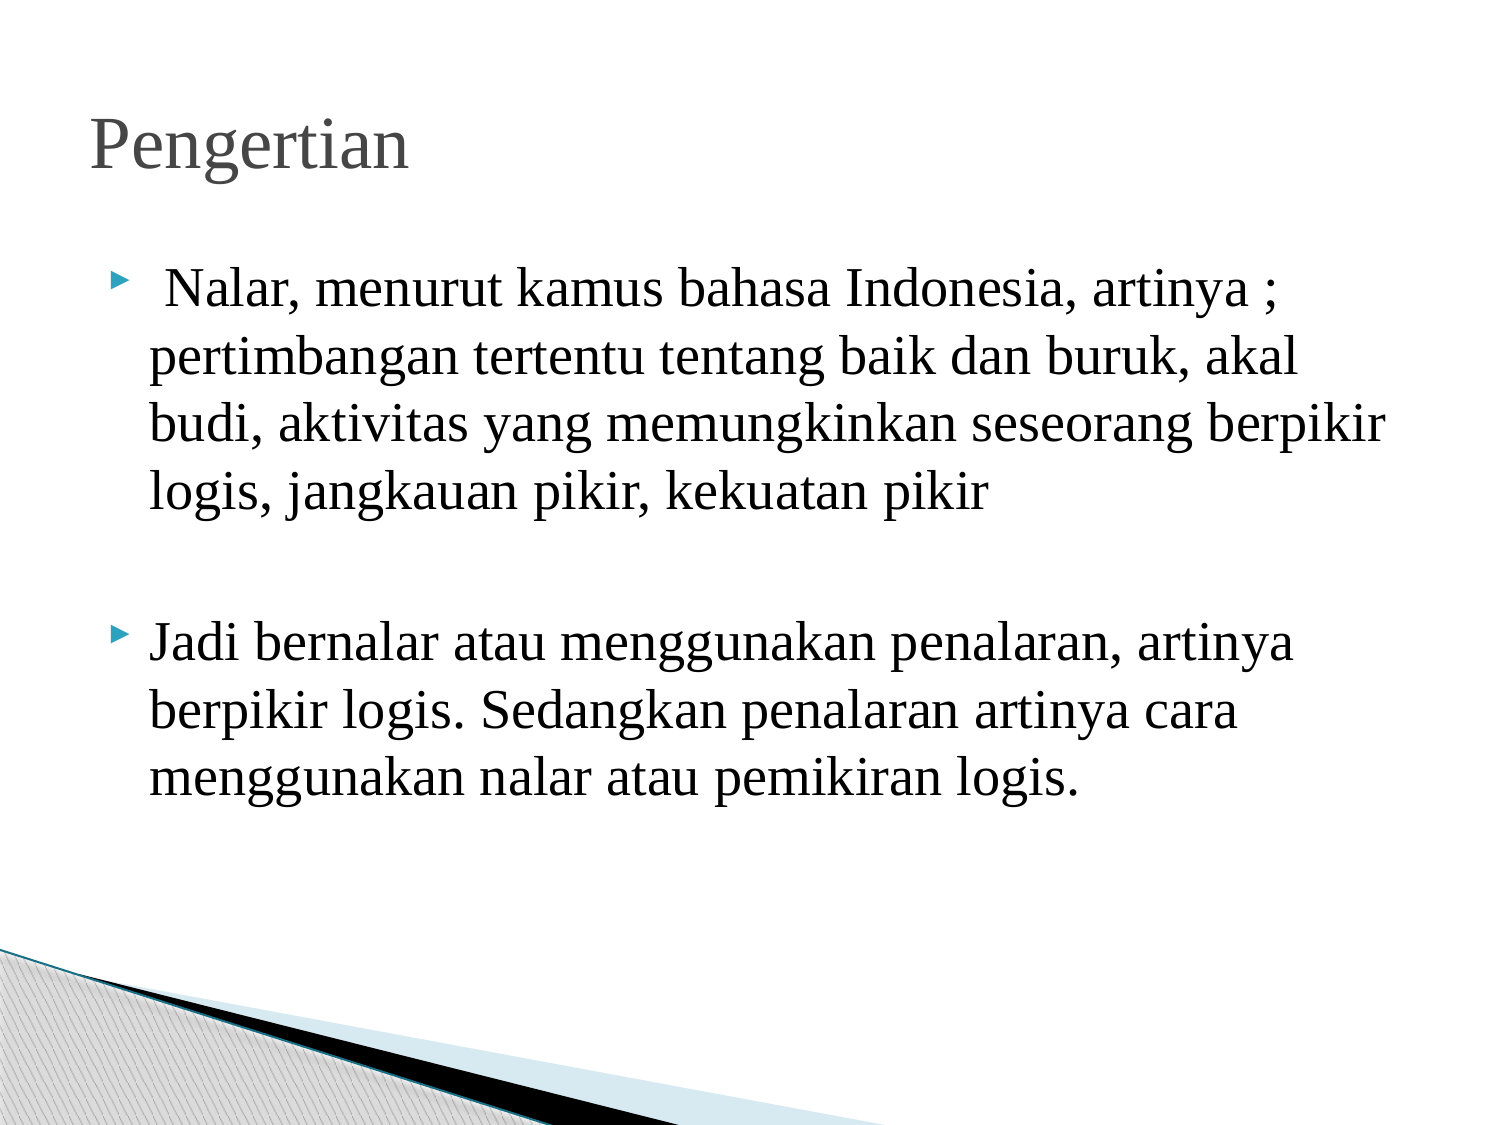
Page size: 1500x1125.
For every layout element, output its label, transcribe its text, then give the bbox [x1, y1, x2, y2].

title Pengertian [75, 45, 1425, 233]
list Nalar, menurut kamus bahasa Indonesia, artinya ; pertimbangan tertentu tentang baik dan buruk, akal budi, aktivitas yang memungkinkan seseorang berpikir logis, jangkauan pikir, kekuatan pikir Jadi bernalar atau menggunakan penalaran, artinya berpikir logis. Sedangkan penalaran artinya cara menggunakan nalar atau pemikiran logis. [75, 243, 1425, 986]
